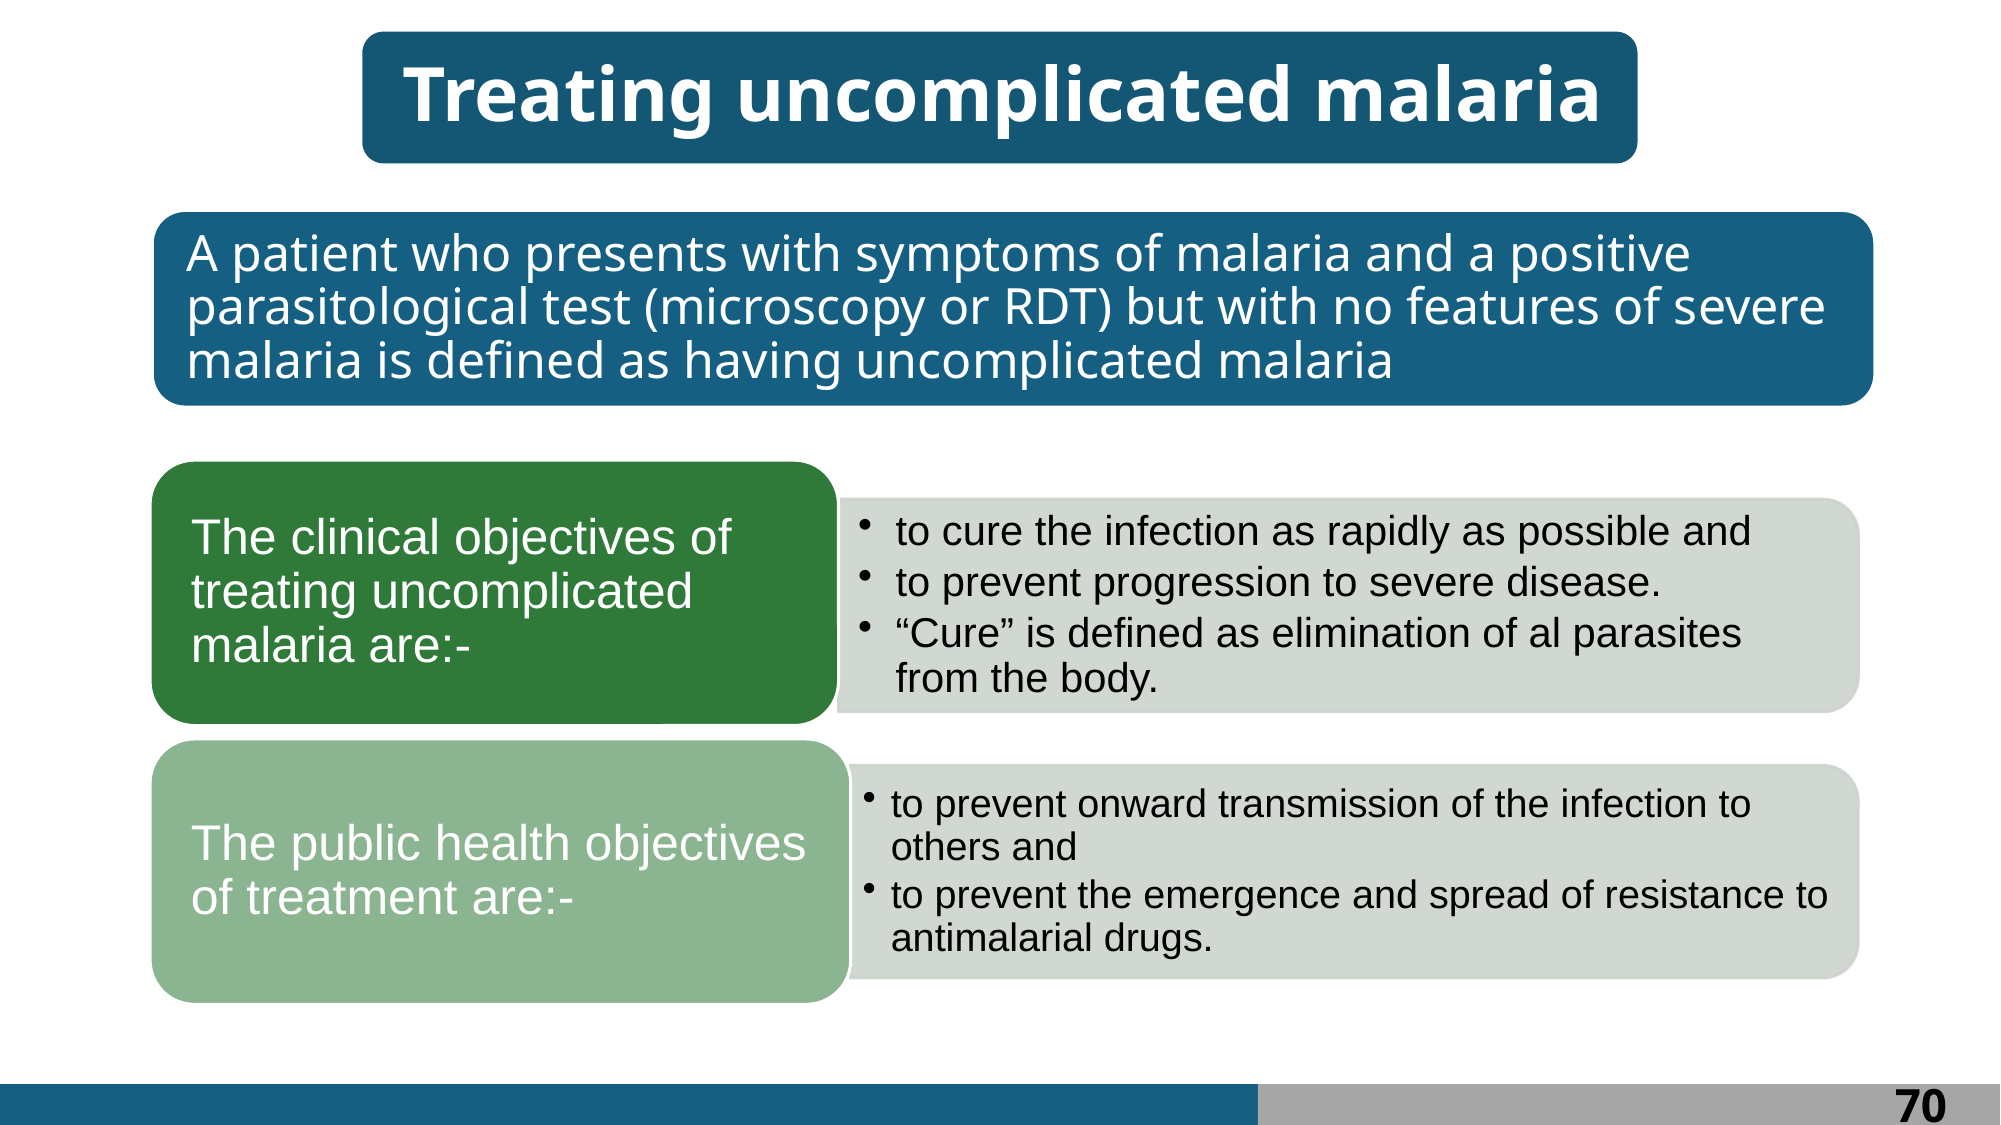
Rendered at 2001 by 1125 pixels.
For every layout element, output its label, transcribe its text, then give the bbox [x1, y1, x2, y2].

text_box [151, 209, 1876, 408]
text_box 70 [1808, 1074, 2000, 1125]
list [149, 459, 1859, 1005]
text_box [360, 29, 1640, 166]
